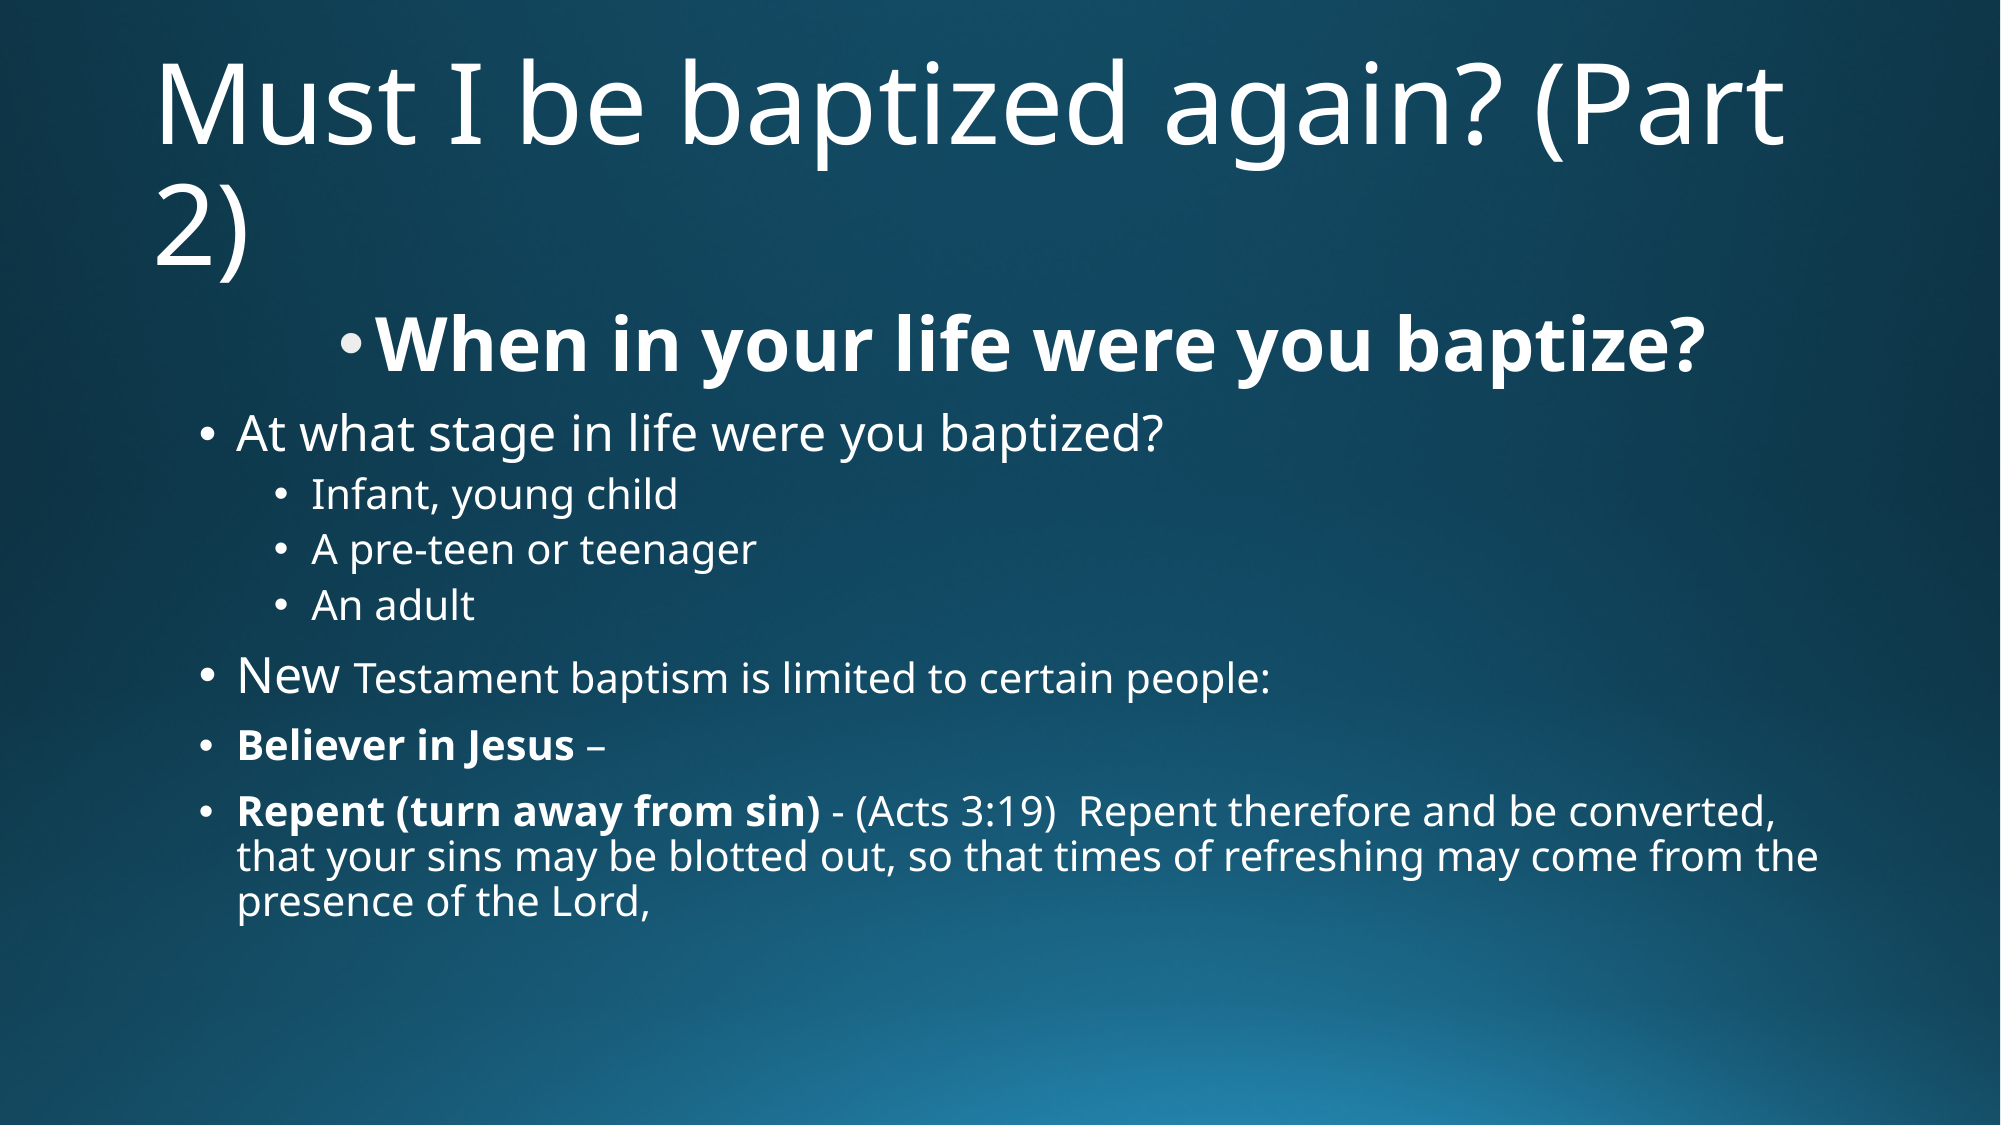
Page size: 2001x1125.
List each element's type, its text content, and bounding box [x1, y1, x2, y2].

list When in your life were you baptize? At what stage in life were you baptized? Infant, young child A pre-teen or teenager An adult New Testament baptism is limited to certain people: Believer in Jesus – Repent (turn away from sin) - (Acts 3:19) Repent therefore and be converted, that your sins may be blotted out, so that times of refreshing may come from the presence of the Lord, [183, 299, 1863, 1014]
title Must I be baptized again? (Part 2) [137, 59, 1863, 278]
picture [0, 0, 2001, 1125]
